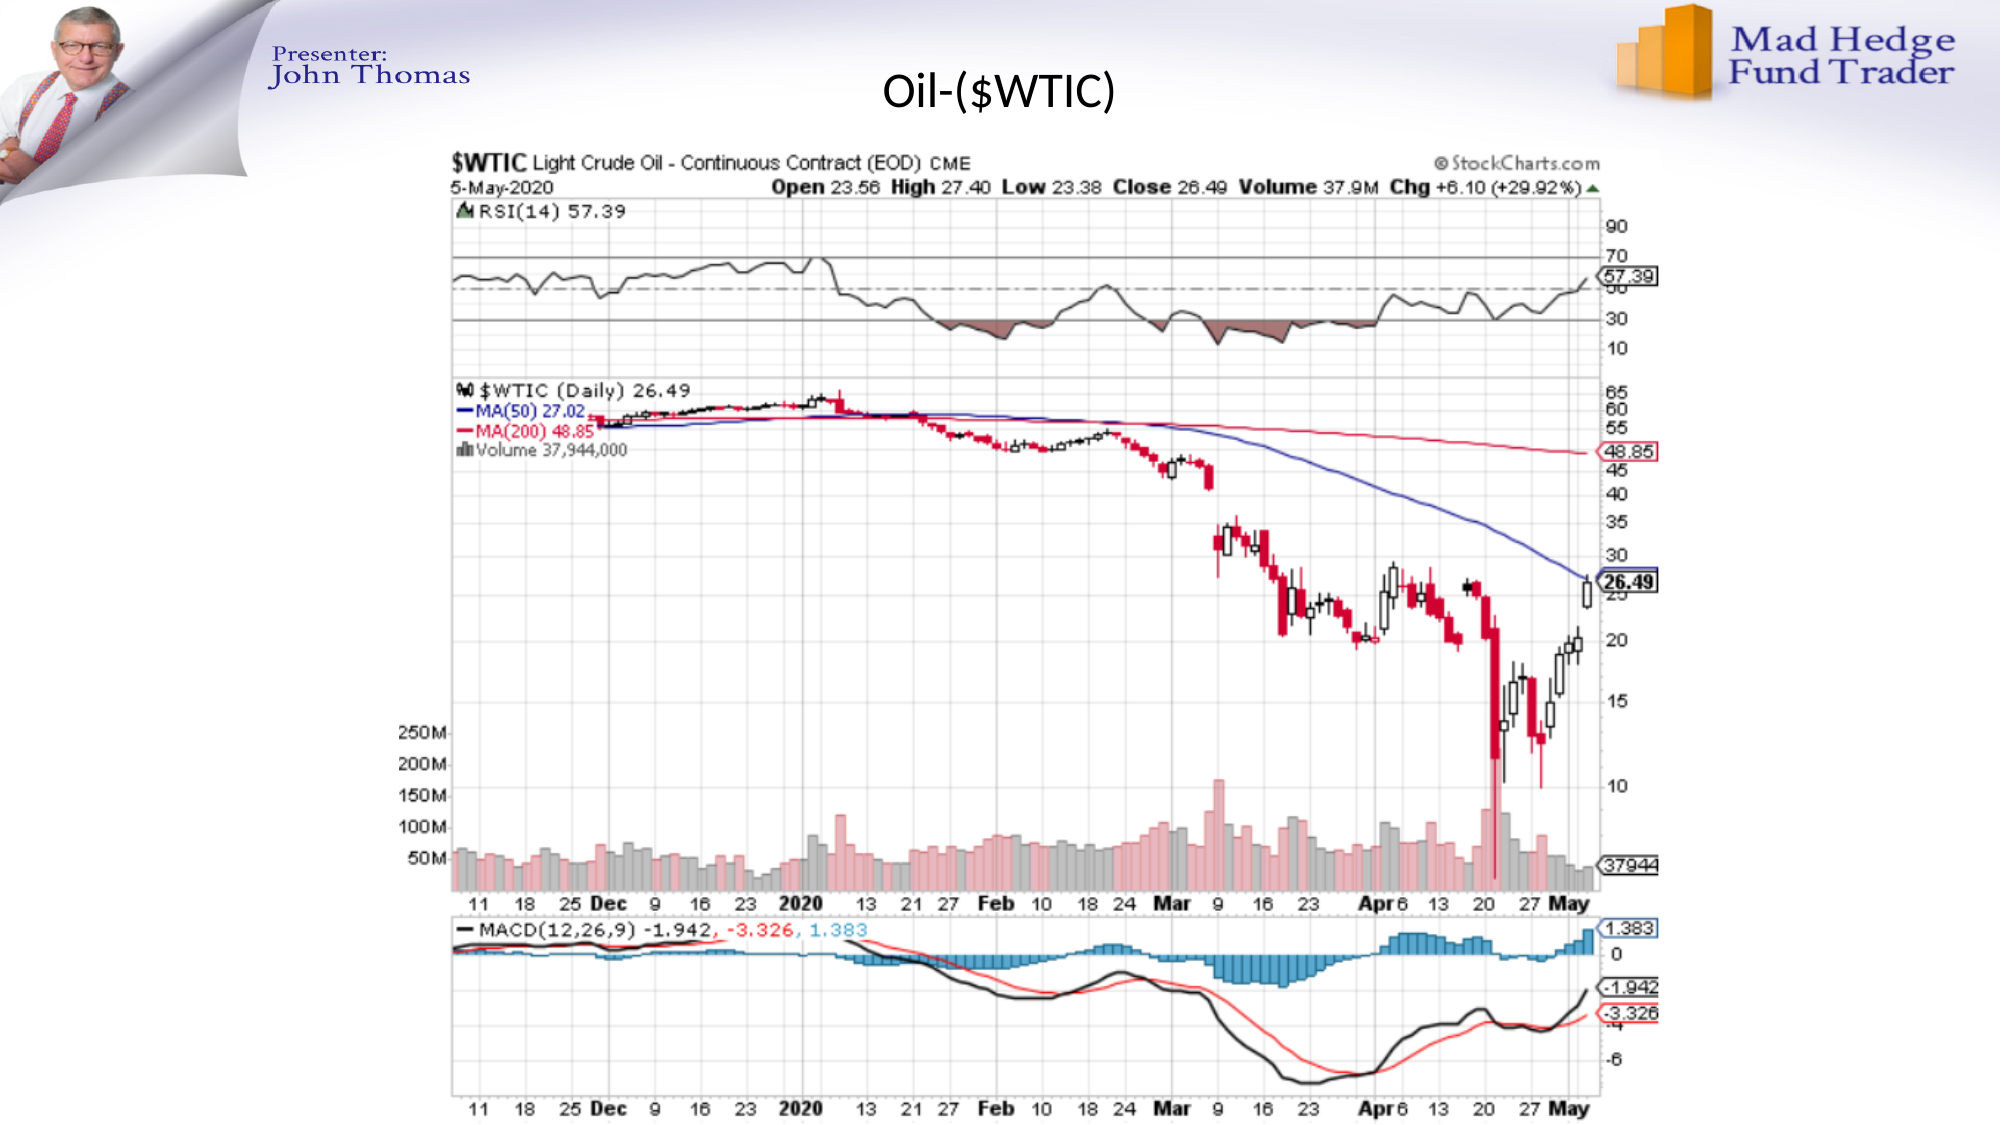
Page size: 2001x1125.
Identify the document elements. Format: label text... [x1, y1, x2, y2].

picture [0, 0, 2000, 1125]
title Oil-($WTIC) [324, 0, 1675, 175]
